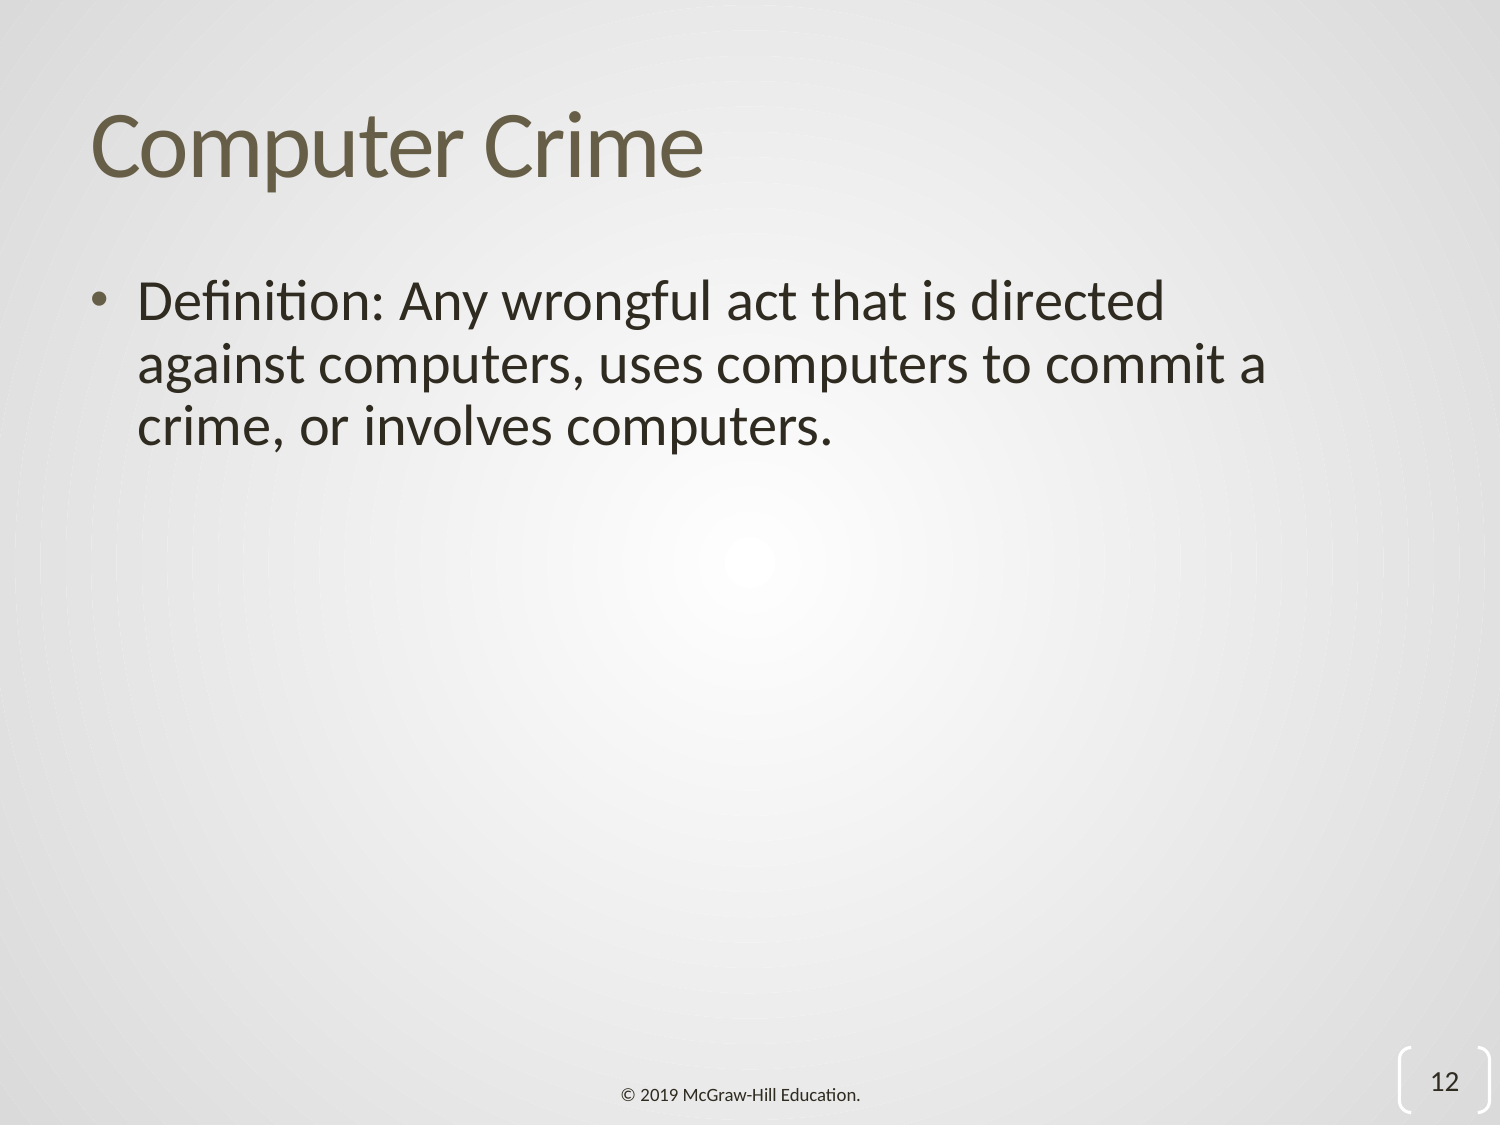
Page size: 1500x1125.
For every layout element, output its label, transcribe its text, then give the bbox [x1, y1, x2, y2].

title Computer Crime [75, 45, 1325, 233]
list Definition: Any wrongful act that is directed against computers, uses computers to commit a crime, or involves computers. [75, 262, 1325, 1050]
slide_number 12 [1397, 1045, 1492, 1115]
